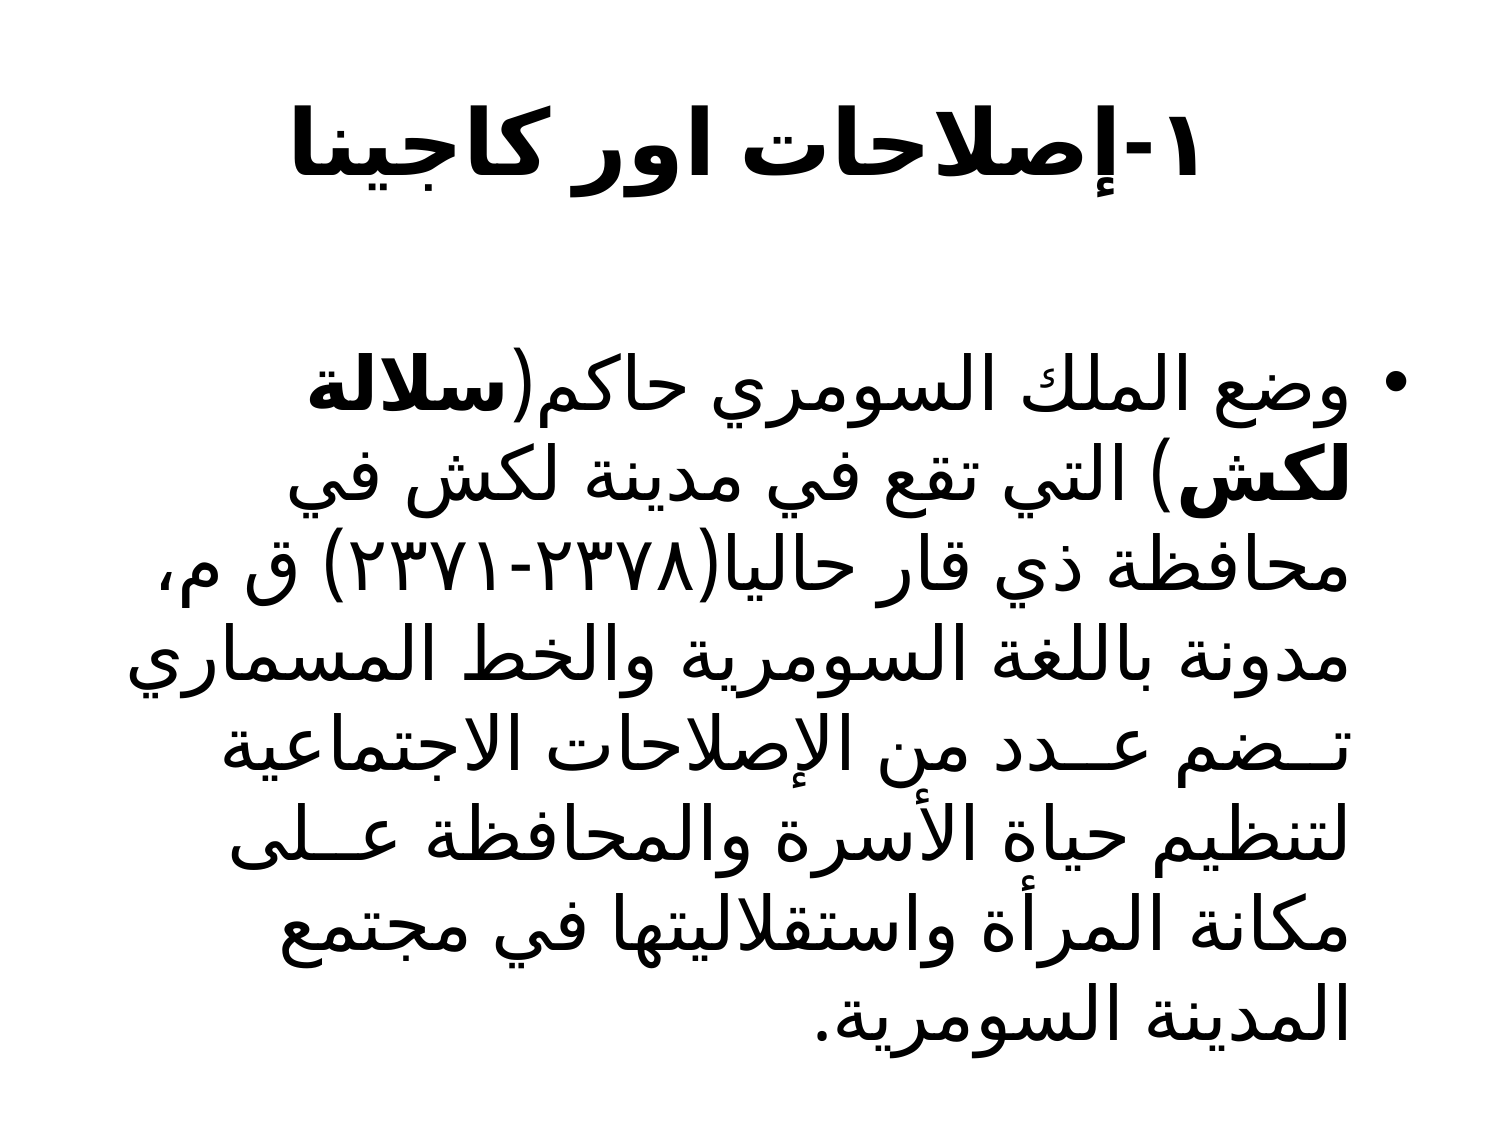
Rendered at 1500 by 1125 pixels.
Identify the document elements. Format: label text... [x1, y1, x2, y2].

title ١-إصلاحات اور كاجينا [75, 45, 1425, 233]
list وضع الملك السومري حاكم(سلالة لكش) التي تقع في مدينة لكش في محافظة ذي قار حاليا(٢٣٧٨-٢٣٧١) ق م، مدونة باللغة السومرية والخط المسماري تــضم عــدد من الإصلاحات الاجتماعية لتنظيم حياة الأسرة والمحافظة عــلى مكانة المرأة واستقلاليتها في مجتمع المدينة السومرية. [75, 328, 1425, 1005]
